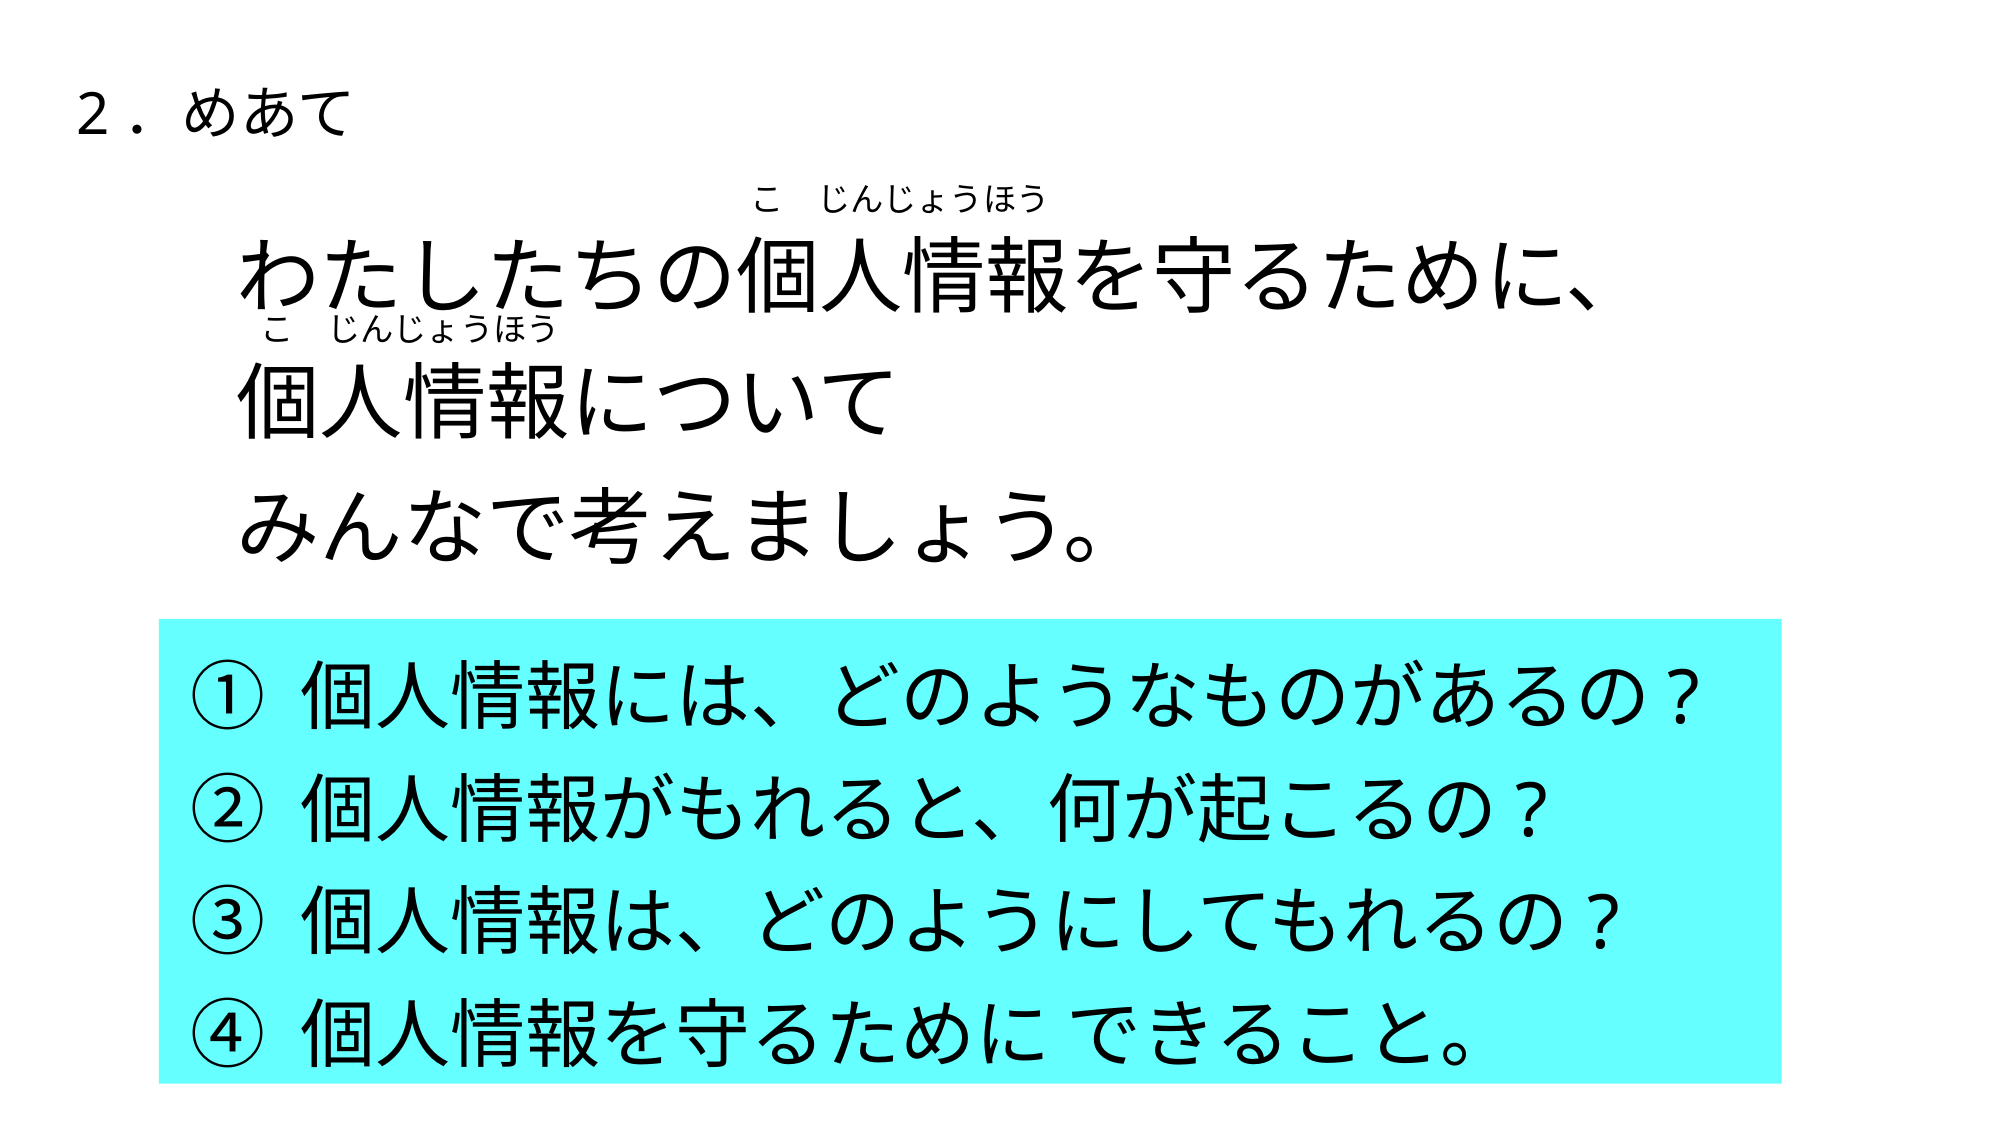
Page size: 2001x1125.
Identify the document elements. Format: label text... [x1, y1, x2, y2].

text_box 2．めあて [61, 69, 722, 154]
text_box ① 個人情報には、どのようなものがあるの? ② 個人情報がもれると、何が起こるの? ③ 個人情報は、どのようにしてもれるの? ④ 個人情報を守るために できること。 [158, 618, 1782, 1084]
text_box こ じんじょうほう [246, 300, 660, 356]
text_box こ じんじょうほう [735, 170, 1150, 226]
text_box わたしたちの個人情報を守るために、 個人情報について みんなで考えましょう。 [183, 191, 1691, 581]
